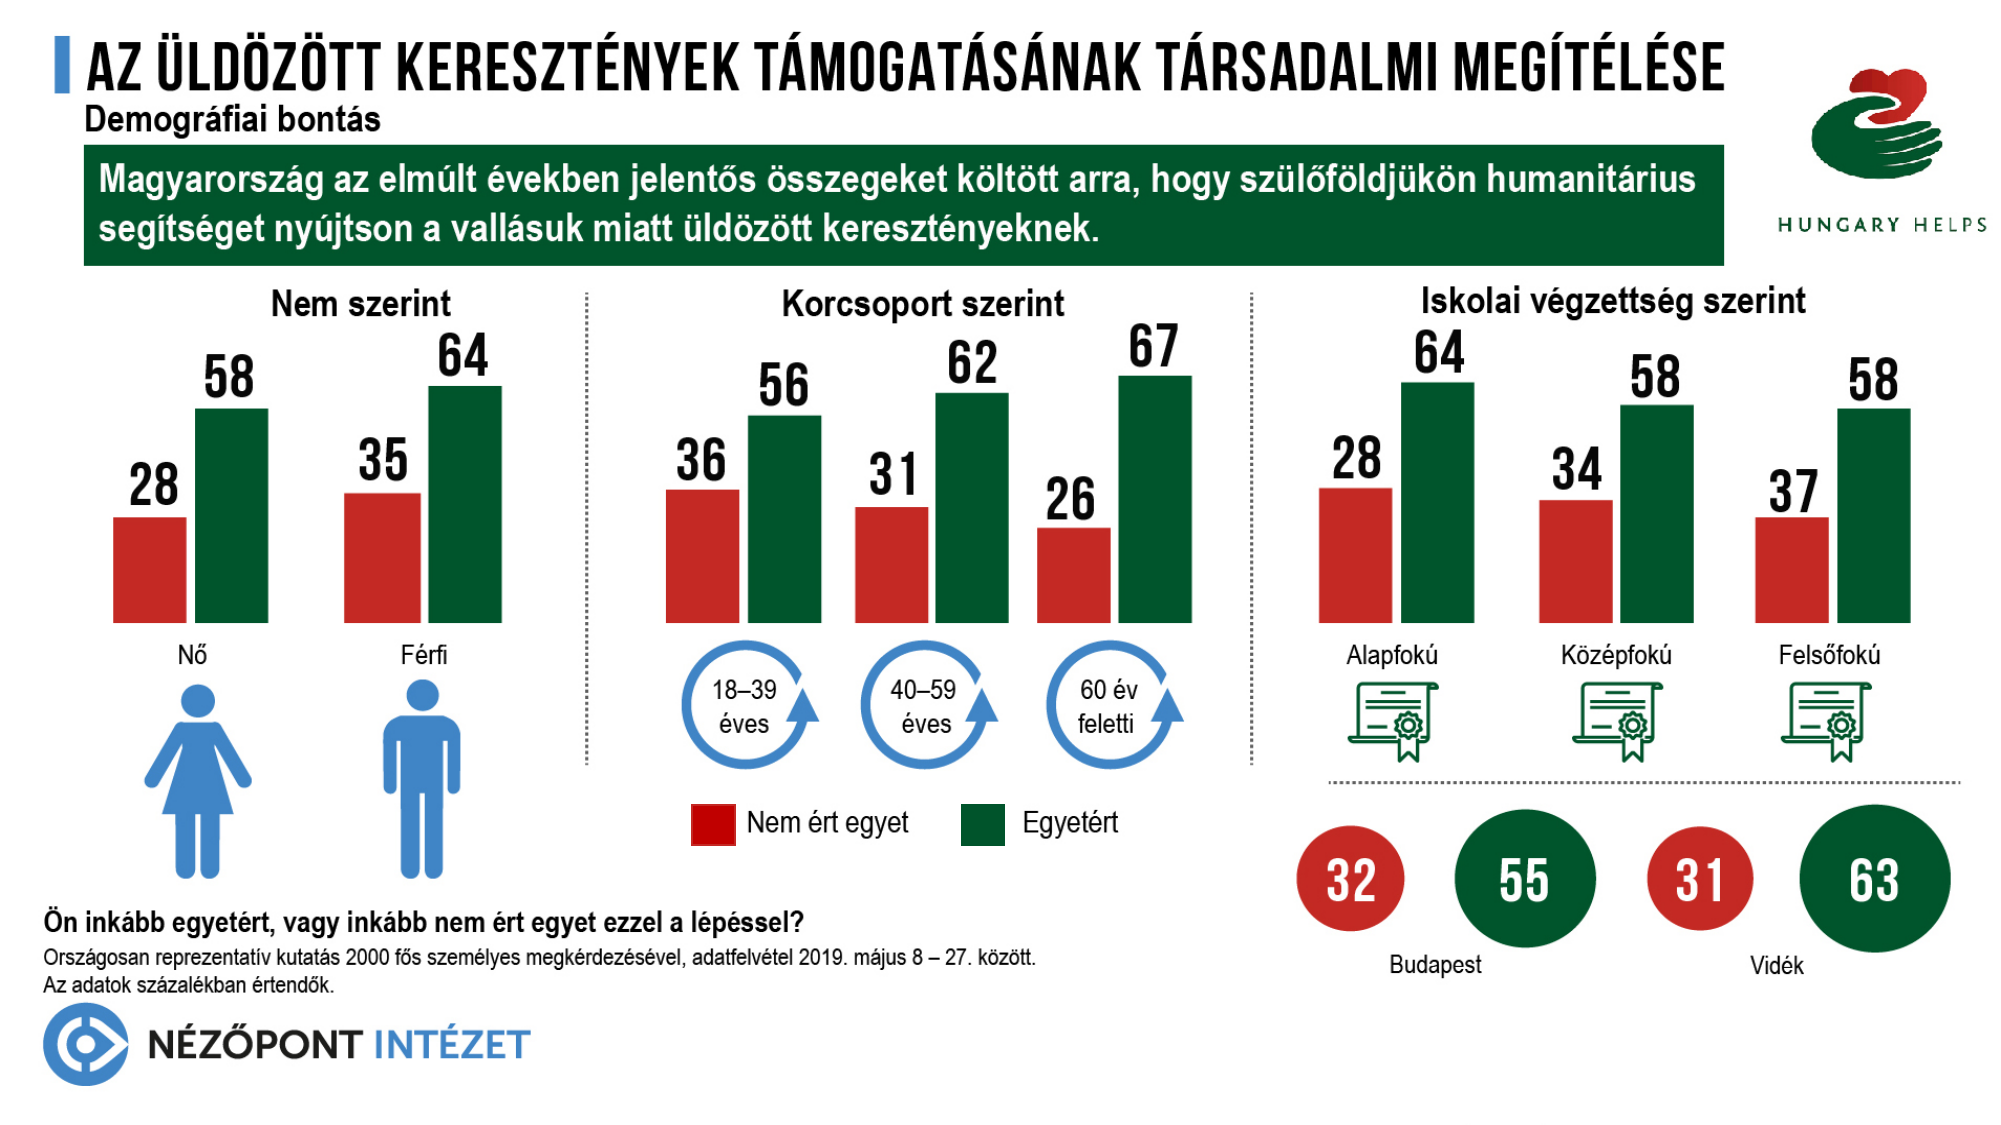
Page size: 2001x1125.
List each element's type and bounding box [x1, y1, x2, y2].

list [0, 0, 2000, 1125]
